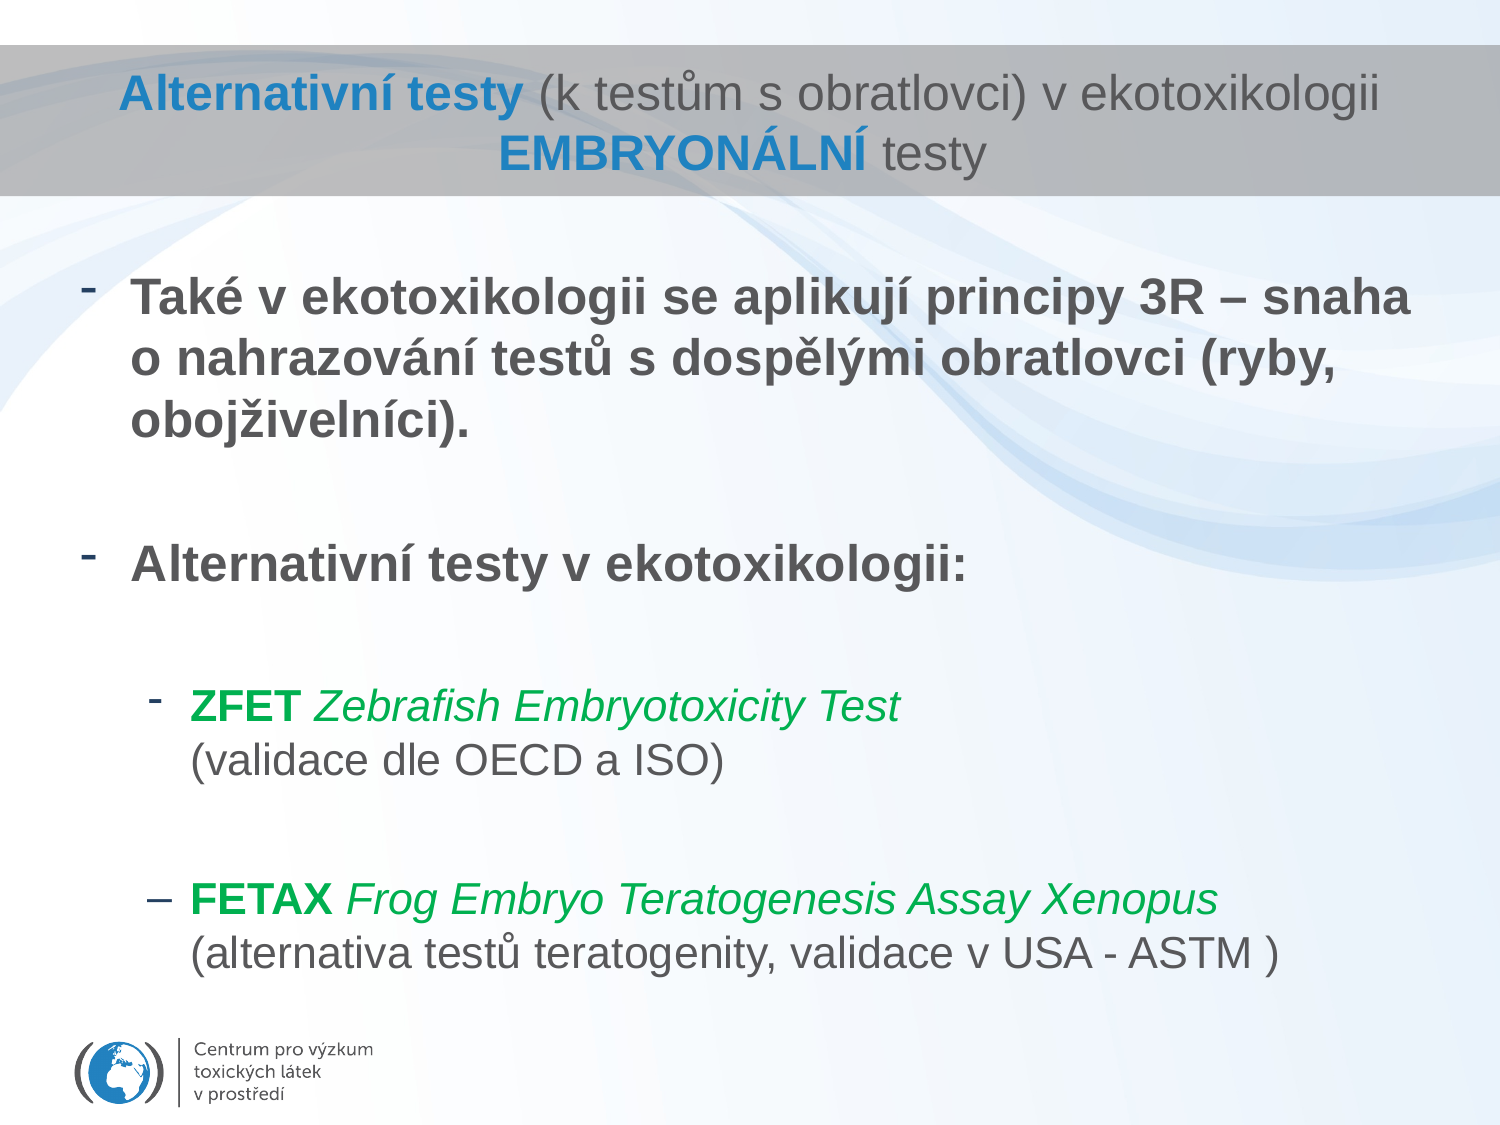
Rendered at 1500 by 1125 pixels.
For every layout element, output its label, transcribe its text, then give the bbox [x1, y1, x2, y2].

list Také v ekotoxikologii se aplikují principy 3R – snaha o nahrazování testů s dospělými obratlovci (ryby, obojživelníci). Alternativní testy v ekotoxikologii: ZFET Zebrafish Embryotoxicity Test (validace dle OECD a ISO) FETAX Frog Embryo Teratogenesis Assay Xenopus (alternativa testů teratogenity, validace v USA - ASTM ) [64, 255, 1471, 988]
picture [0, 197, 1500, 1125]
picture [0, 0, 1500, 45]
title Alternativní testy (k testům s obratlovci) v ekotoxikologii EMBRYONÁLNÍ testy [0, 45, 1500, 197]
